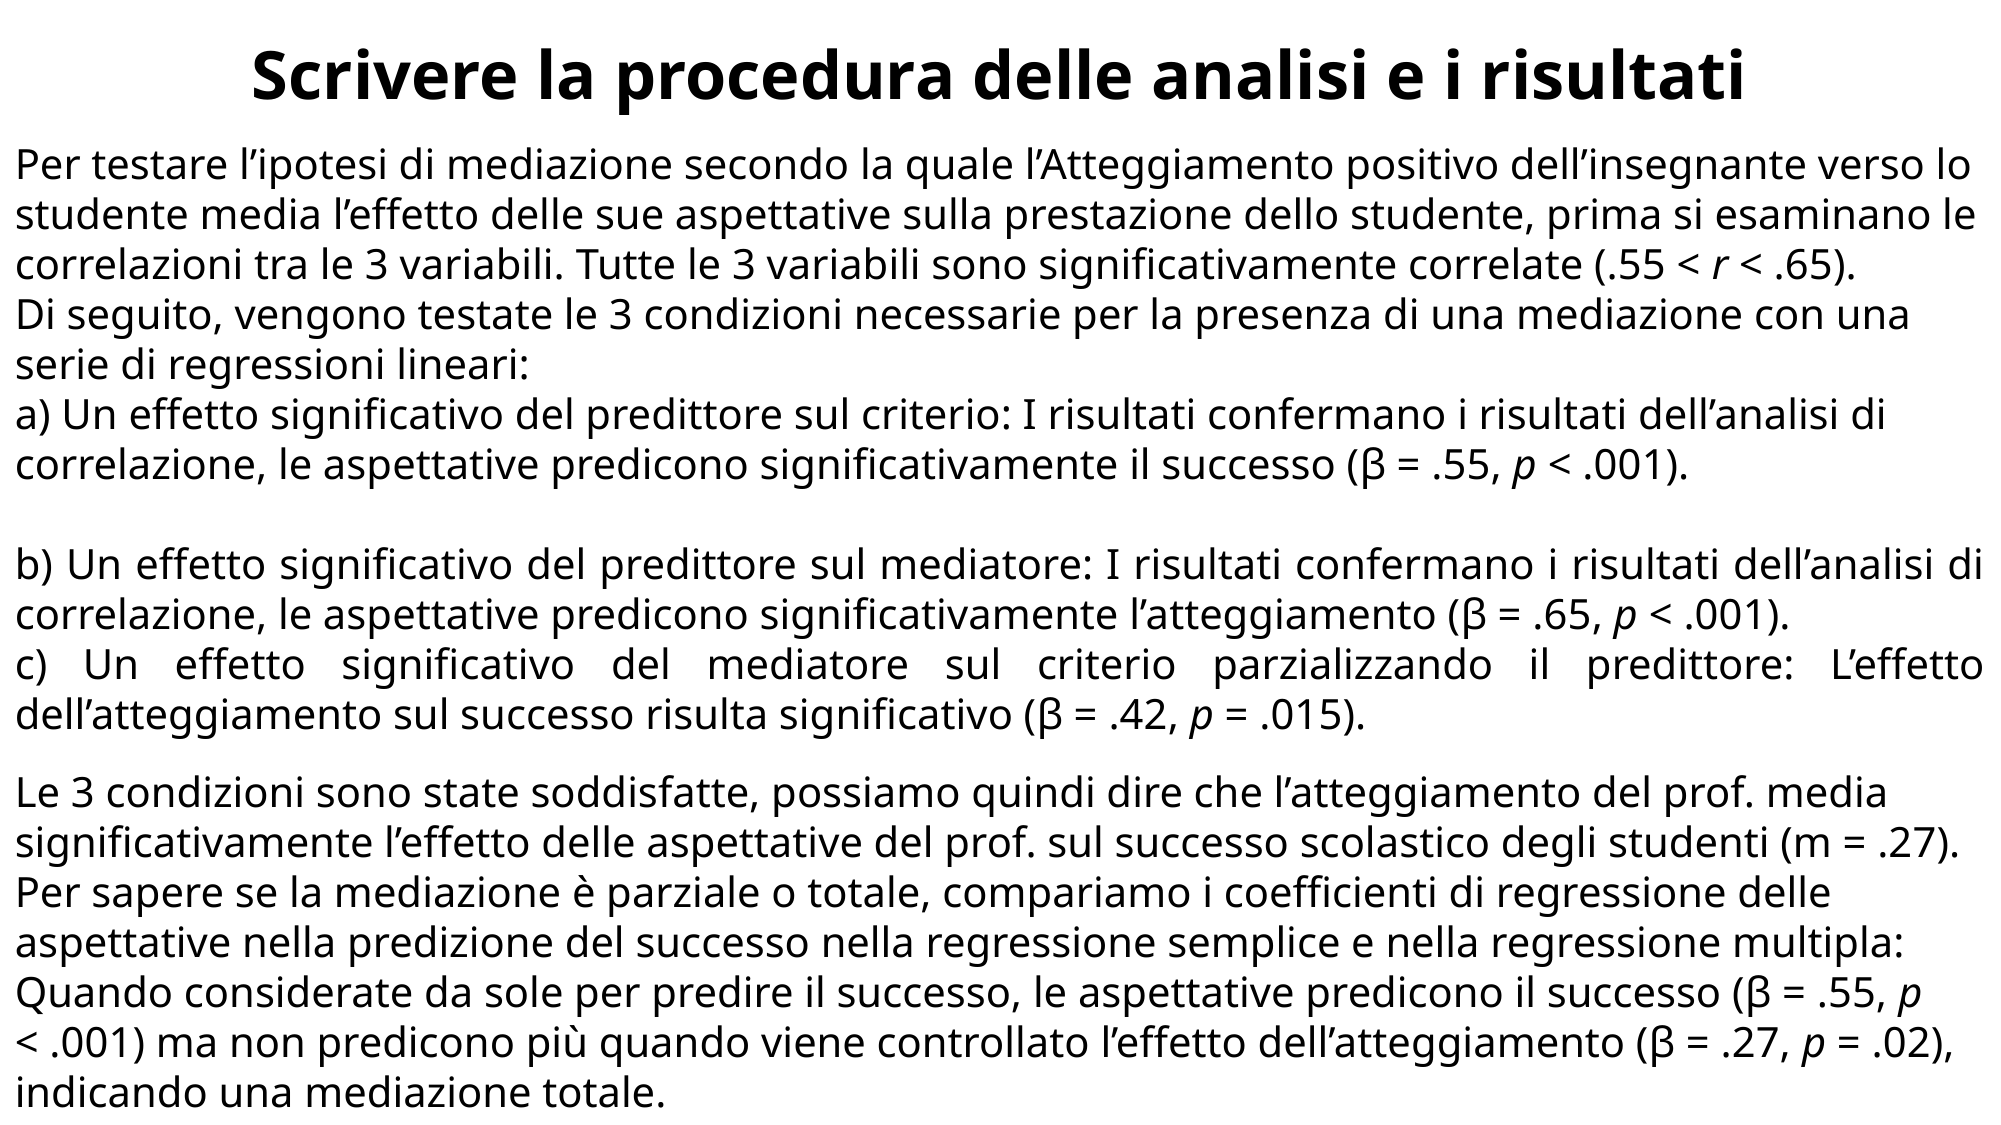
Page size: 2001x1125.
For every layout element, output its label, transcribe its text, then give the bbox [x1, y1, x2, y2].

text_box Scrivere la procedura delle analisi e i risultati [0, 19, 2000, 127]
text_box Le 3 condizioni sono state soddisfatte, possiamo quindi dire che l’atteggiamento del prof. media significativamente l’effetto delle aspettative del prof. sul successo scolastico degli studenti (m = .27). Per sapere se la mediazione è parziale o totale, compariamo i coefficienti di regressione delle aspettative nella predizione del successo nella regressione semplice e nella regressione multipla: Quando considerate da sole per predire il successo, le aspettative predicono il successo (β = .55, p < .001) ma non predicono più quando viene controllato l’effetto dell’atteggiamento (β = .27, p = .02), indicando una mediazione totale. [0, 758, 2000, 1124]
text_box b) Un effetto significativo del predittore sul mediatore: I risultati confermano i risultati dell’analisi di correlazione, le aspettative predicono significativamente l’atteggiamento (β = .65, p < .001). c) Un effetto significativo del mediatore sul criterio parzializzando il predittore: L’effetto dell’atteggiamento sul successo risulta significativo (β = .42, p = .015). [0, 530, 2000, 746]
text_box Per testare l’ipotesi di mediazione secondo la quale l’Atteggiamento positivo dell’insegnante verso lo studente media l’effetto delle sue aspettative sulla prestazione dello studente, prima si esaminano le correlazioni tra le 3 variabili. Tutte le 3 variabili sono significativamente correlate (.55 < r < .65). Di seguito, vengono testate le 3 condizioni necessarie per la presenza di una mediazione con una serie di regressioni lineari: a) Un effetto significativo del predittore sul criterio: I risultati confermano i risultati dell’analisi di correlazione, le aspettative predicono significativamente il successo (β = .55, p < .001). [0, 130, 2000, 496]
